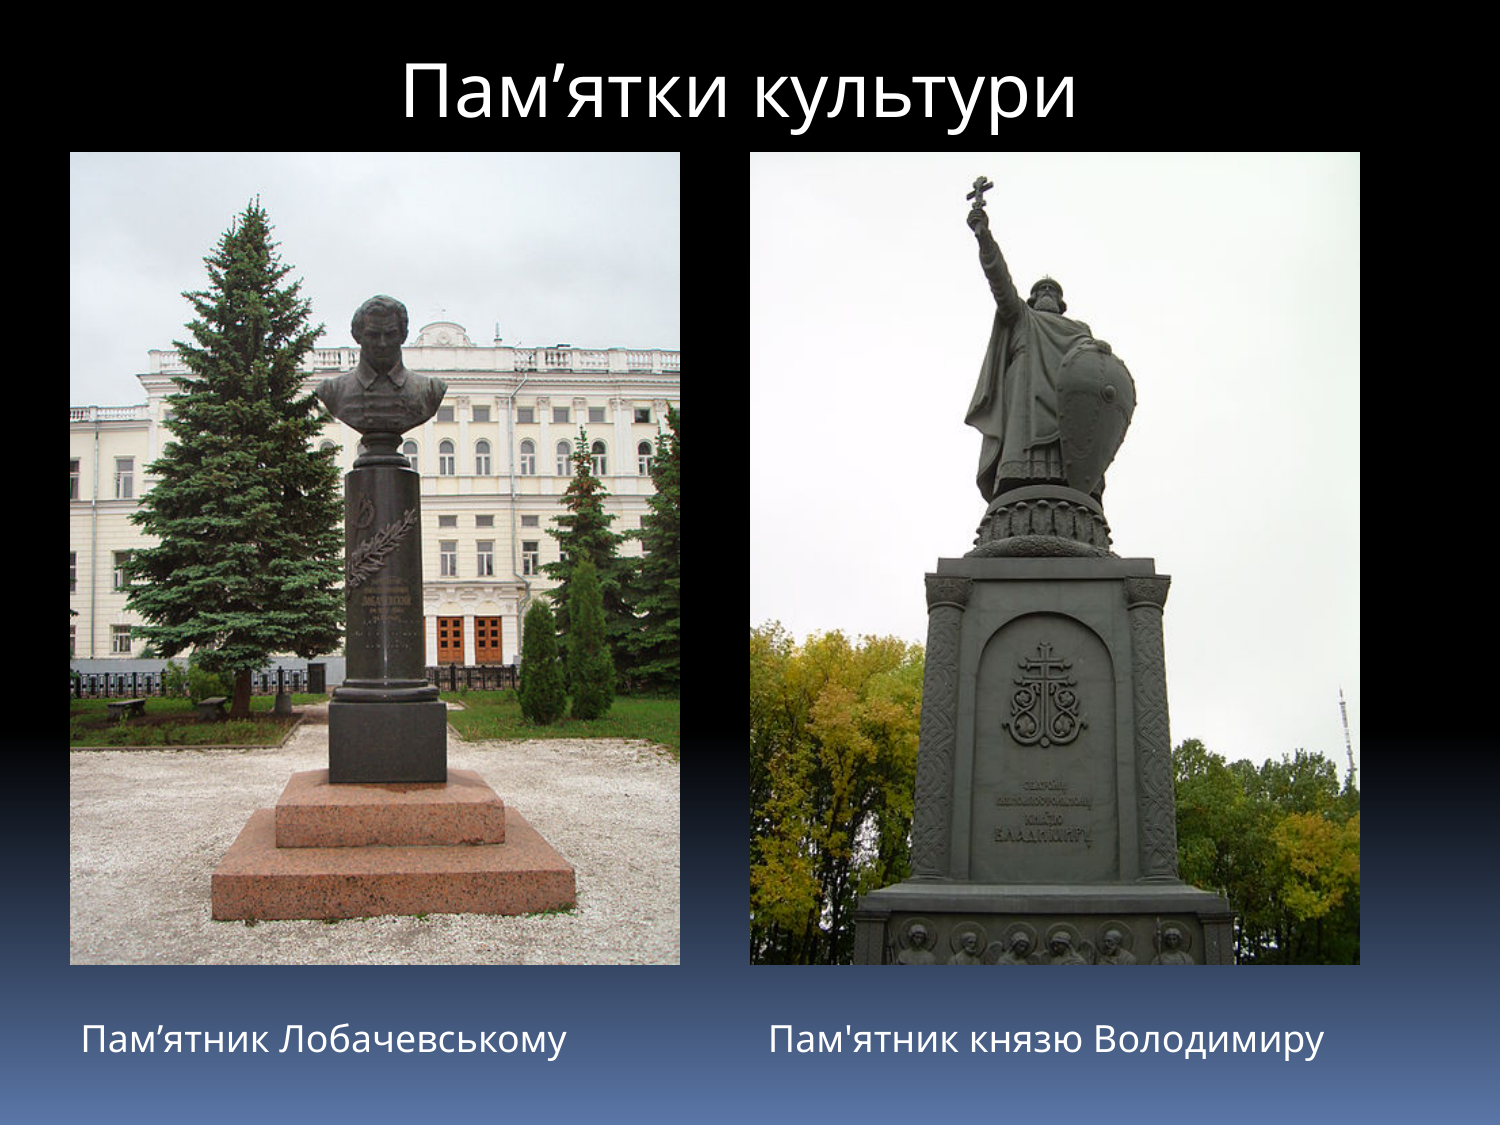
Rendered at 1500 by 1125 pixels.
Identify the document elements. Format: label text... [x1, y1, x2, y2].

text_box Пам’ятник Лобачевському [65, 1007, 583, 1068]
picture [749, 151, 1360, 966]
text_box Пам’ятки культури [385, 35, 1096, 140]
text_box Пам'ятник князю Володимиру [753, 1007, 1340, 1068]
picture [69, 151, 681, 966]
